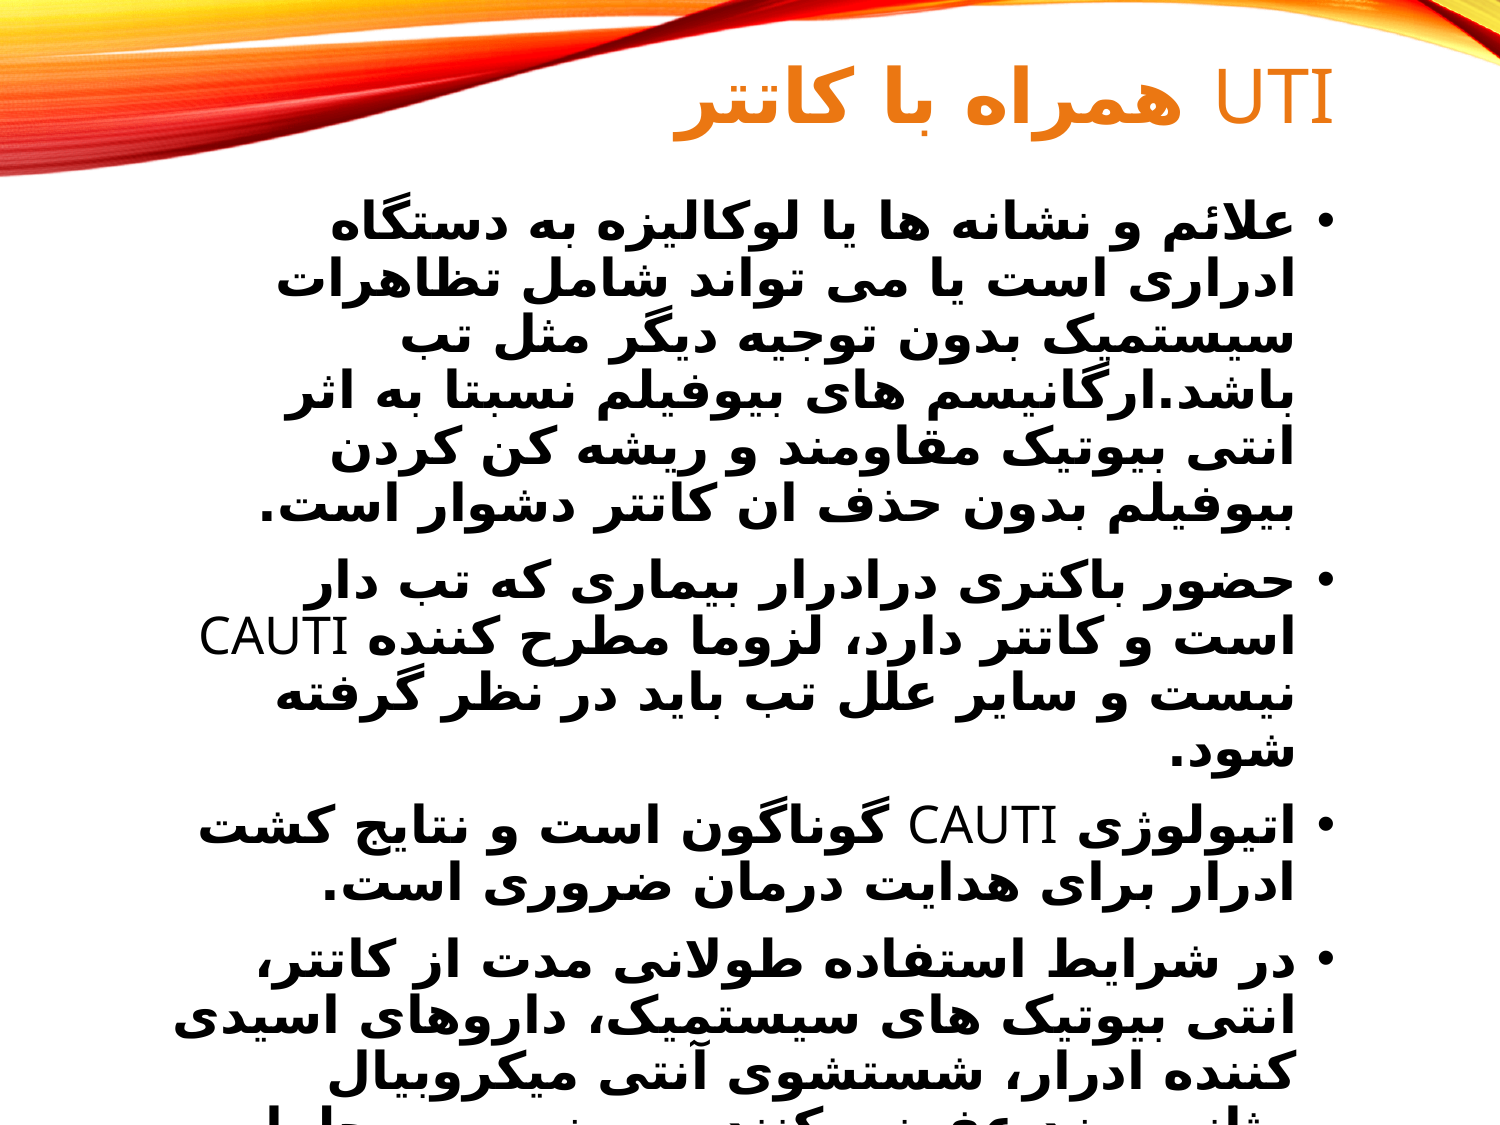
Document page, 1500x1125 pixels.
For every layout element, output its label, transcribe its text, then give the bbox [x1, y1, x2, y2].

list علائم و نشانه ها یا لوکالیزه به دستگاه ادراری است یا می تواند شامل تظاهرات سیستمیک بدون توجیه دیگر مثل تب باشد.ارگانیسم های بیوفیلم نسبتا به اثر انتی بیوتیک مقاومند و ریشه کن کردن بیوفیلم بدون حذف ان کاتتر دشوار است. حضور باکتری درادرار بیماری که تب دار است و کاتتر دارد، لزوما مطرح کننده CAUTI نیست و سایر علل تب باید در نظر گرفته شود. اتیولوژی CAUTI گوناگون است و نتایج کشت ادرار برای هدایت درمان ضروری است. در شرایط استفاده طولانی مدت از کاتتر، انتی بیوتیک های سیستمیک، داروهای اسیدی کننده ادرار، شستشوی آنتی میکروبیال مثانه ، ضد عفونی کننده موضعی و محلول های انتی میکروبیال کیسه درناژ ، همه در پیشگیری از شروع باکتریوری ناموثر بوده اند و با ایجاد ارگانیسم های مقاوم همراهی دارند.بهترین استراتژی برای پیشگیری از CAUTI پرهیز از گذاشتن کاتتر های غیر ضروری و برداشتن کاتتر ها وقتی که دیگرمورد نیاز نیست می باشد. [150, 187, 1350, 1063]
picture [0, 0, 1500, 178]
title UTI همراه با کاتتر [150, 50, 1350, 187]
